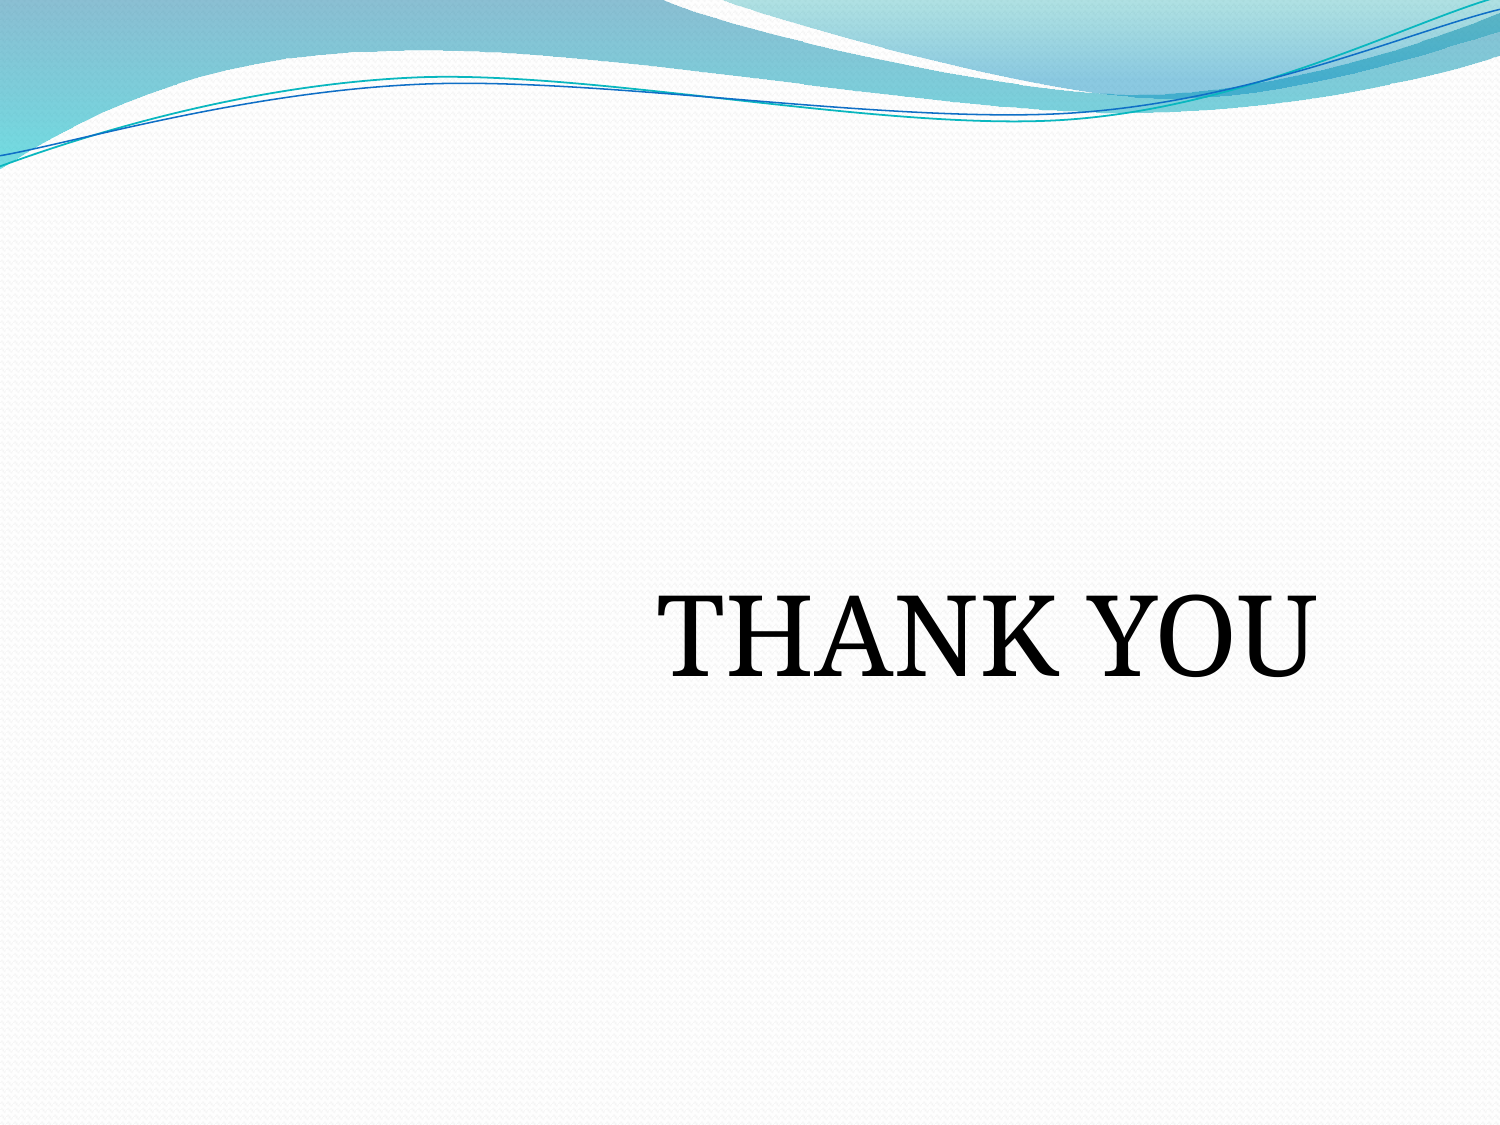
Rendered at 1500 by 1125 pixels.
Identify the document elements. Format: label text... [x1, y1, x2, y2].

list THANK YOU [474, 317, 1500, 1038]
